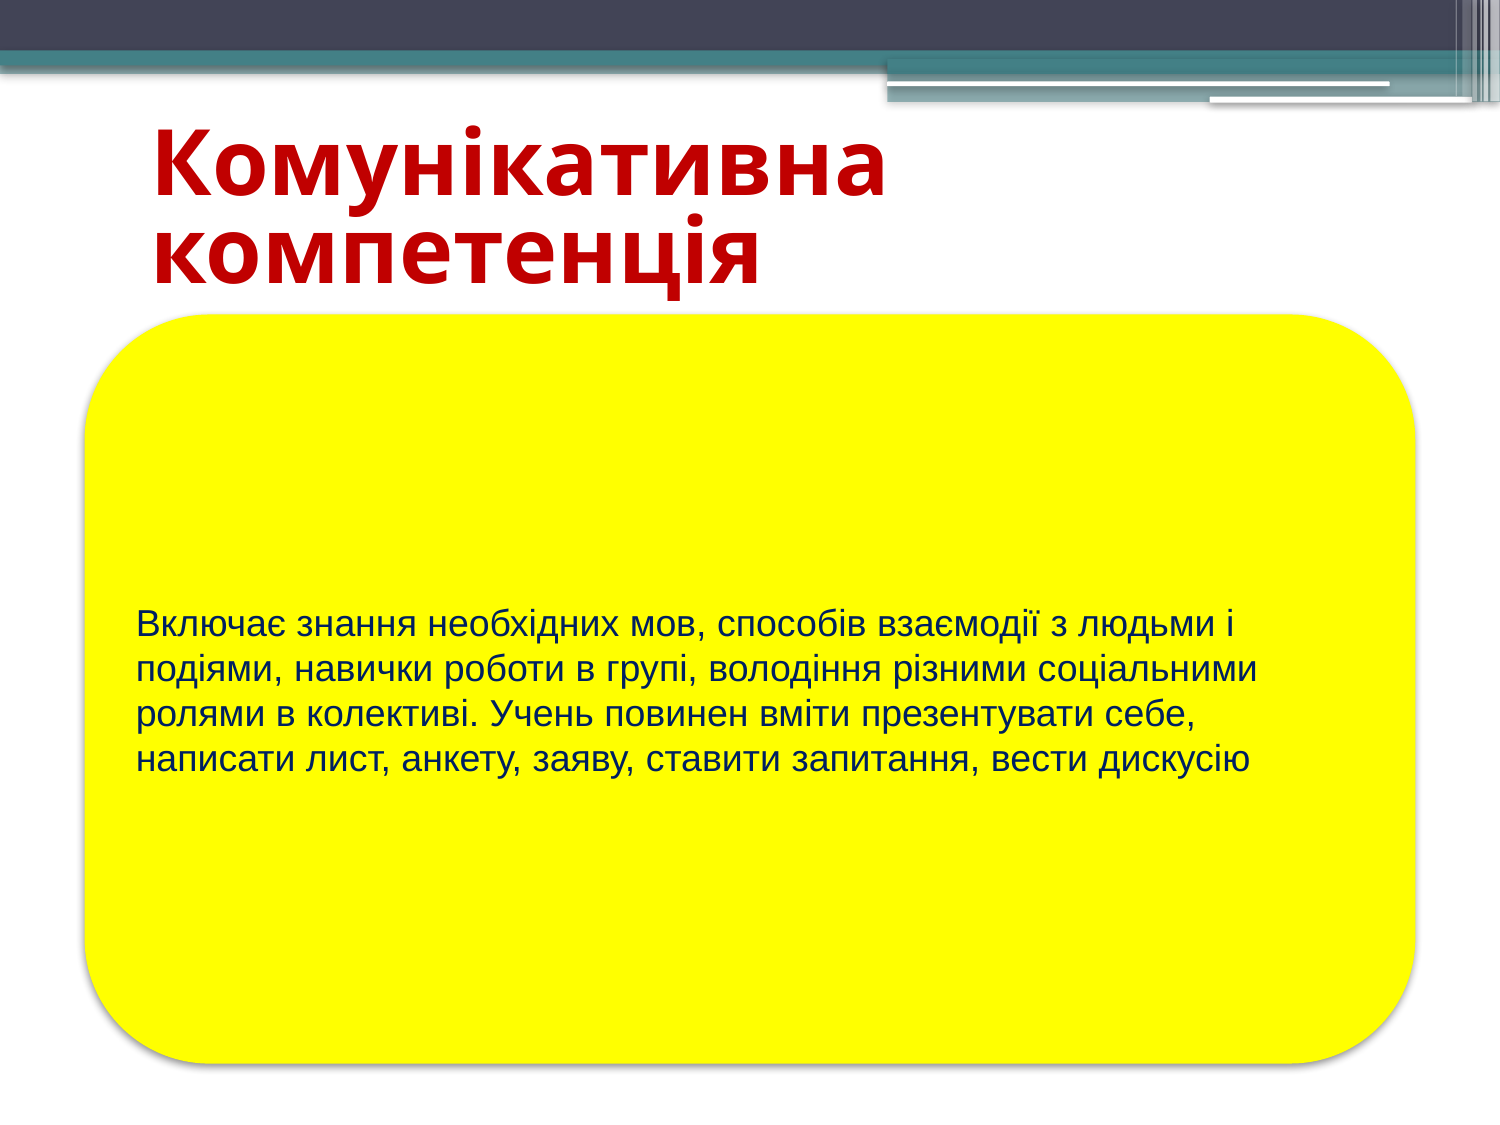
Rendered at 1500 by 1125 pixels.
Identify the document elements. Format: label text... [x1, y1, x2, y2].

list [84, 314, 1416, 1064]
title Комунікативна компетенція [135, 125, 1412, 301]
